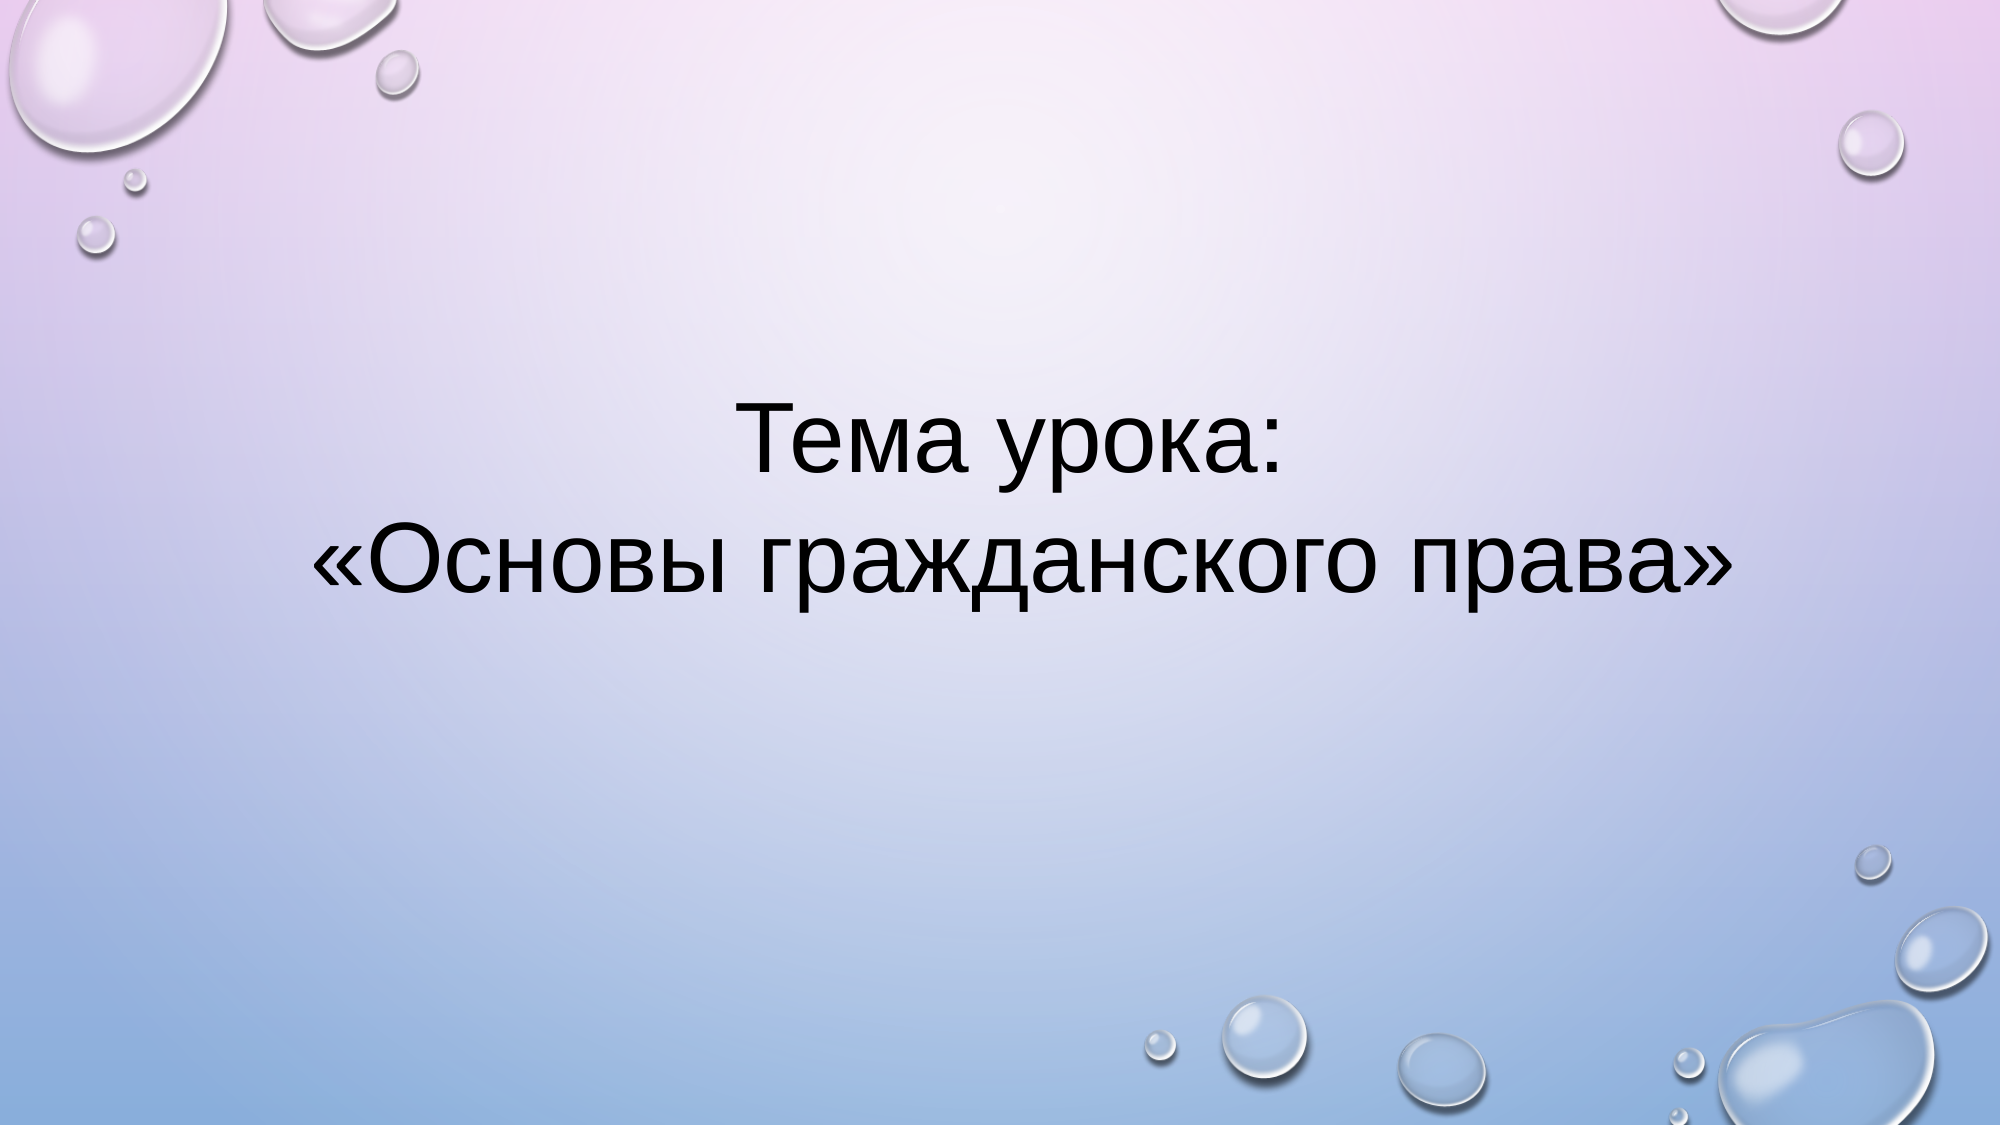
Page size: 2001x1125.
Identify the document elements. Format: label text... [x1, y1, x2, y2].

picture [0, 0, 2000, 1125]
text_box Тема урока: «Основы гражданского права» [295, 365, 1753, 621]
